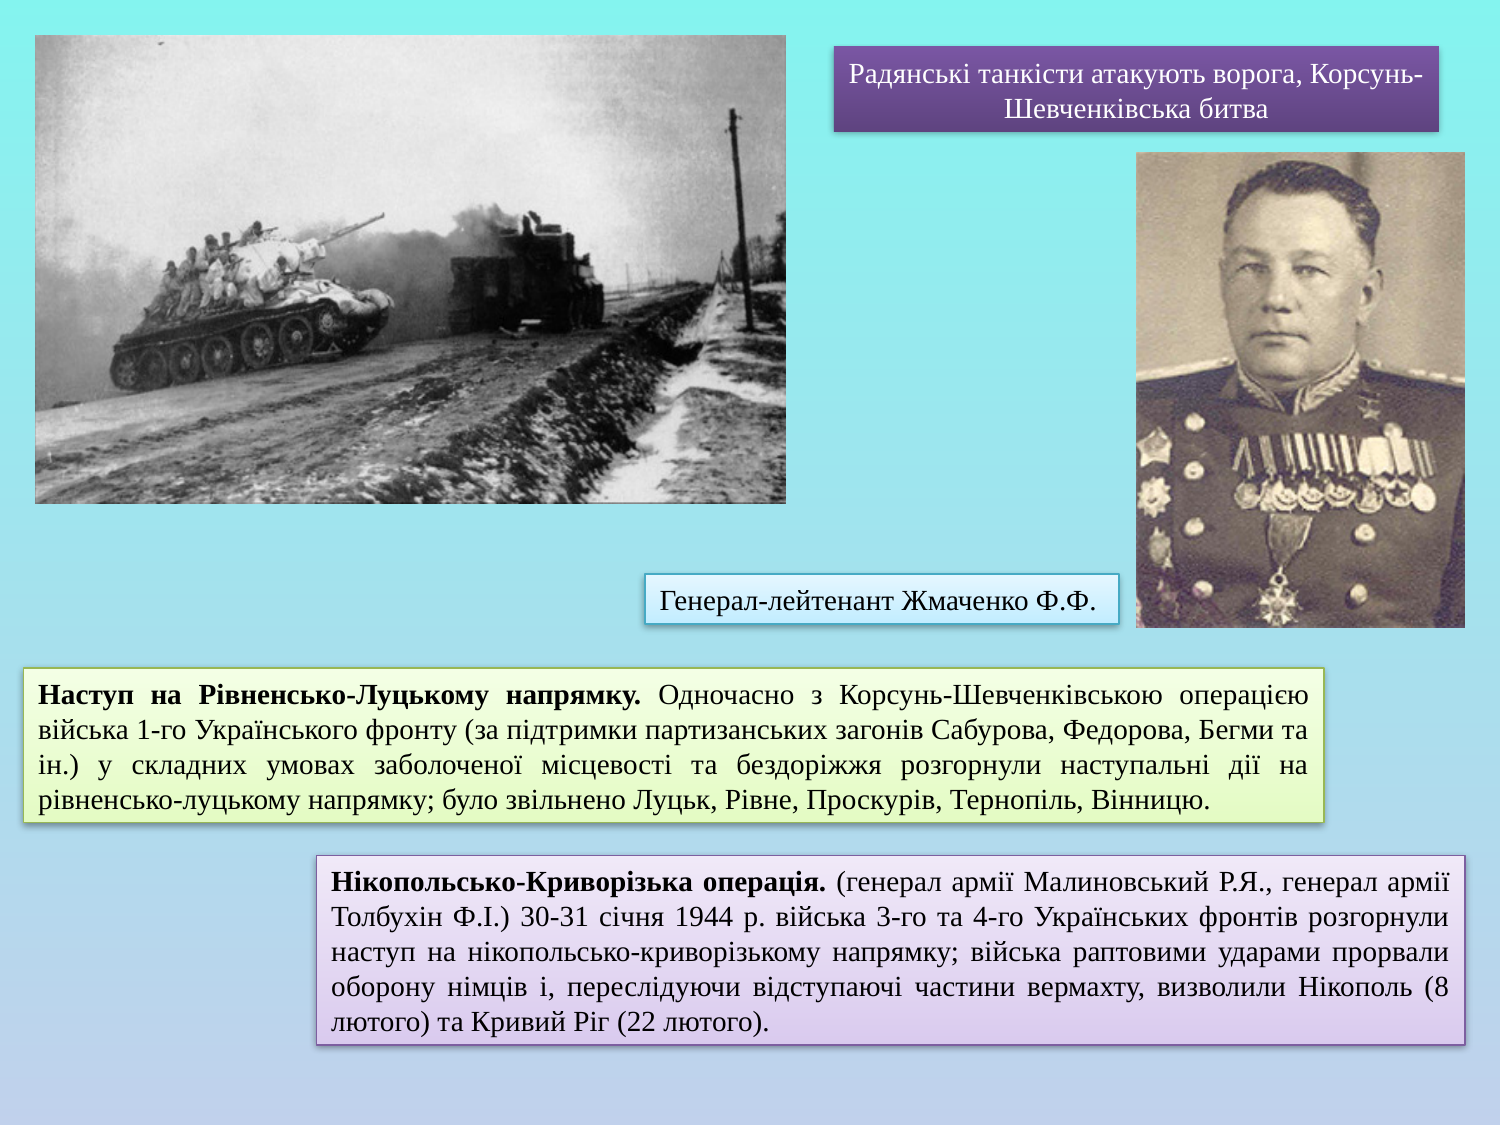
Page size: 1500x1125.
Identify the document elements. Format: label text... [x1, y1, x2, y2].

text_box Наступ на Рівненсько-Луцькому напрямку. Одночасно з Корсунь-Шевченківською операцією війська 1-го Українського фронту (за підтримки партизанських загонів Сабурова, Федорова, Бегми та ін.) у складних умовах заболоченої місцевості та бездоріжжя розгорнули наступальні дії на рівненсько-луцькому напрямку; було звільнено Луцьк, Рівне, Проскурів, Тернопіль, Вінницю. [23, 667, 1325, 823]
text_box Нікопольсько-Криворізька операція. (генерал армії Малиновський Р.Я., генерал армії Толбухін Ф.І.) 30-31 січня 1944 р. війська 3-го та 4-го Українських фронтів розгорнули наступ на нікопольсько-криворізькому напрямку; війська раптовими ударами прорвали оборону німців і, переслідуючи відступаючі частини вермахту, визволили Нікополь (8 лютого) та Кривий Ріг (22 лютого). [316, 855, 1466, 1046]
picture [34, 34, 786, 505]
text_box Генерал-лейтенант Жмаченко Ф.Ф. [644, 573, 1120, 625]
text_box Радянські танкісти атакують ворога, Корсунь- Шевченківська битва [833, 46, 1439, 132]
picture [1136, 152, 1465, 628]
